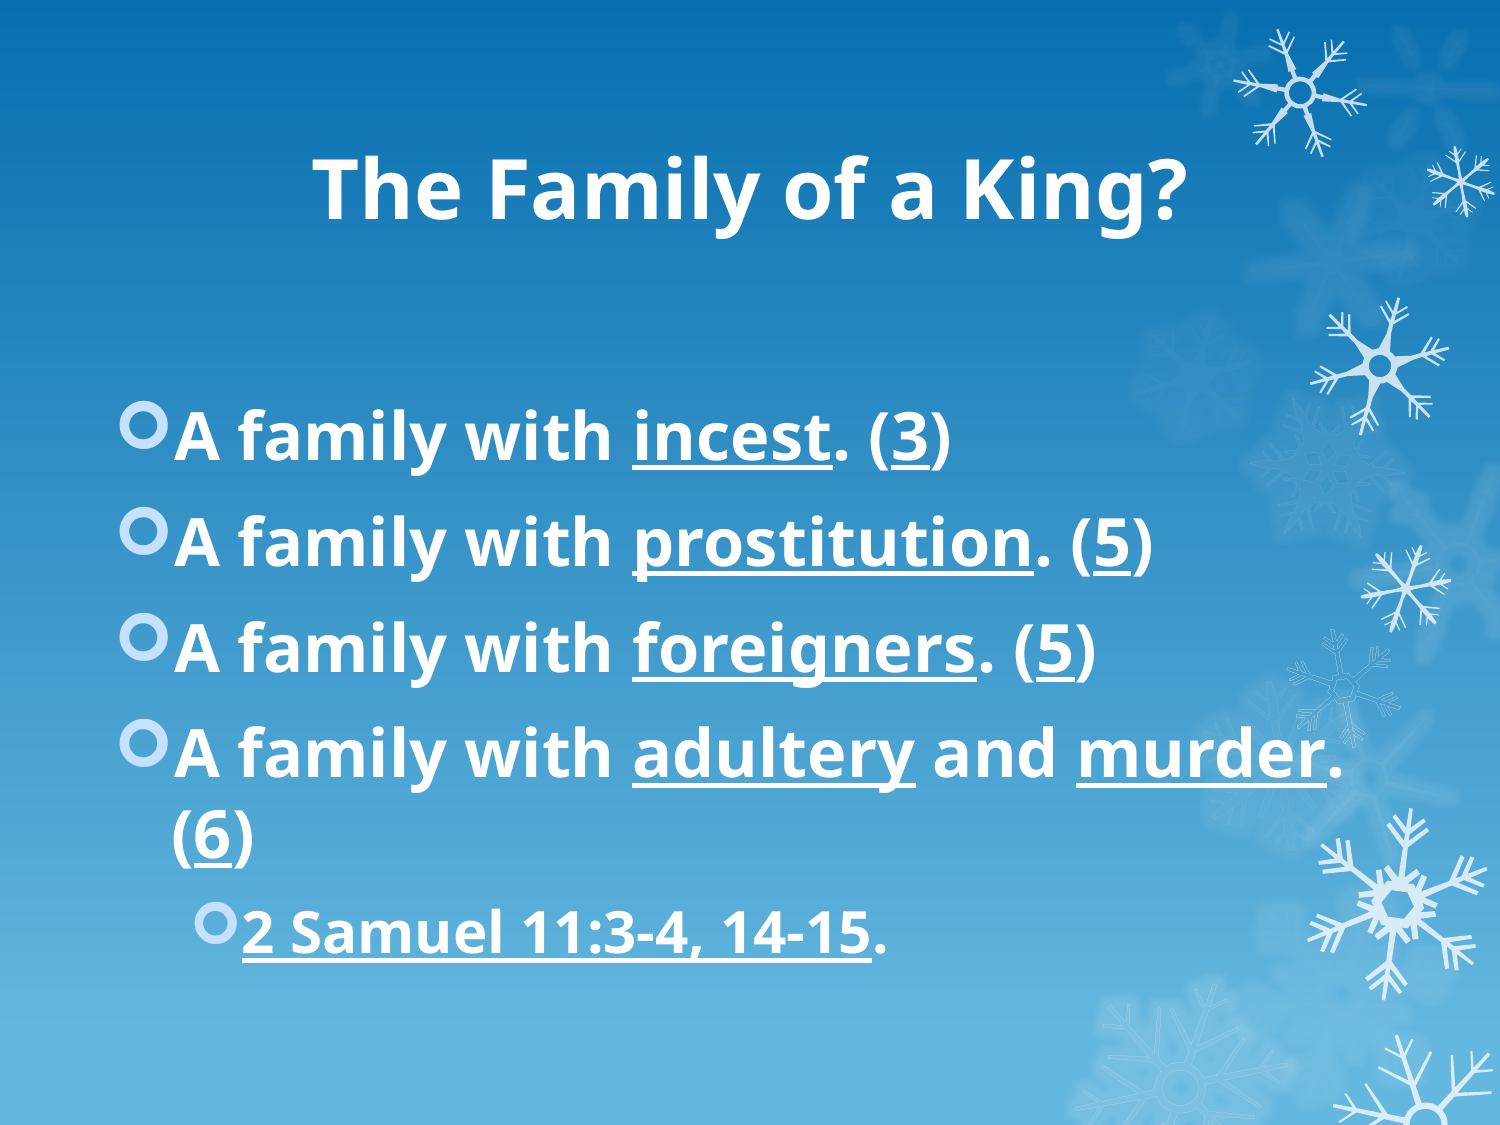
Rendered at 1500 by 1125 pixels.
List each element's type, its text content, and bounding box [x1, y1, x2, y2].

title The Family of a King? [0, 110, 1500, 263]
list A family with incest. (3) A family with prostitution. (5) A family with foreigners. (5) A family with adultery and murder. (6) 2 Samuel 11:3-4, 14-15. [99, 296, 1413, 1063]
